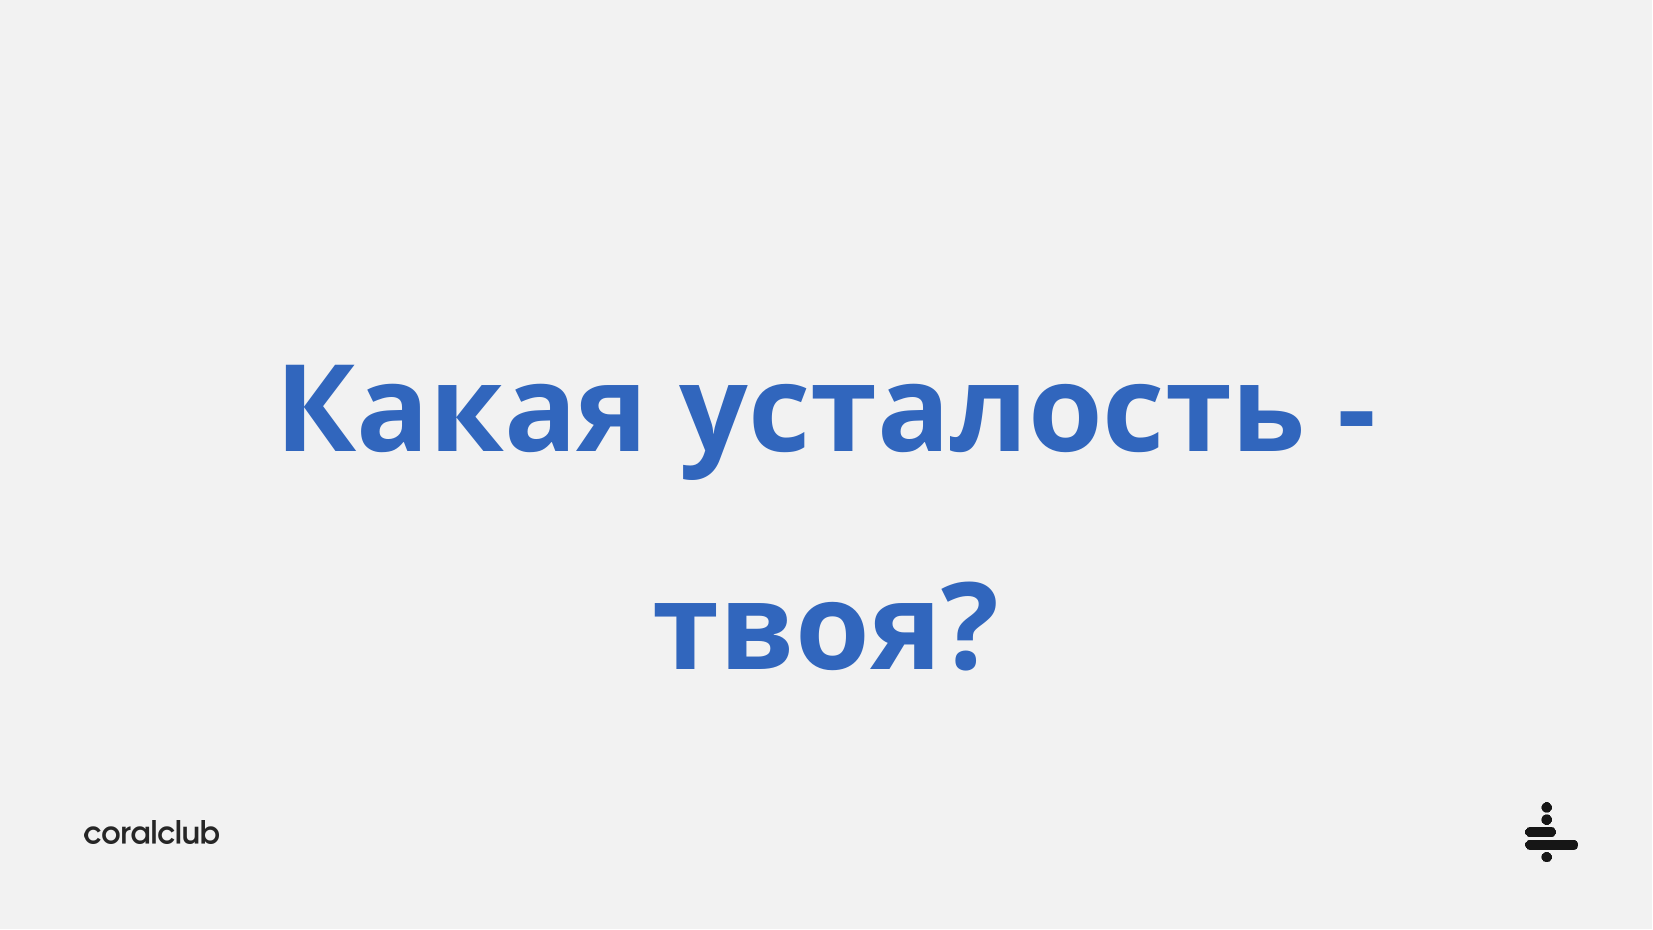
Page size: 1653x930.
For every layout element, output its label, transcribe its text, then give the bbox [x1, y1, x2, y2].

text_box Какая усталость - твоя? [139, 251, 1513, 505]
picture [1525, 801, 1578, 863]
picture [83, 819, 220, 844]
